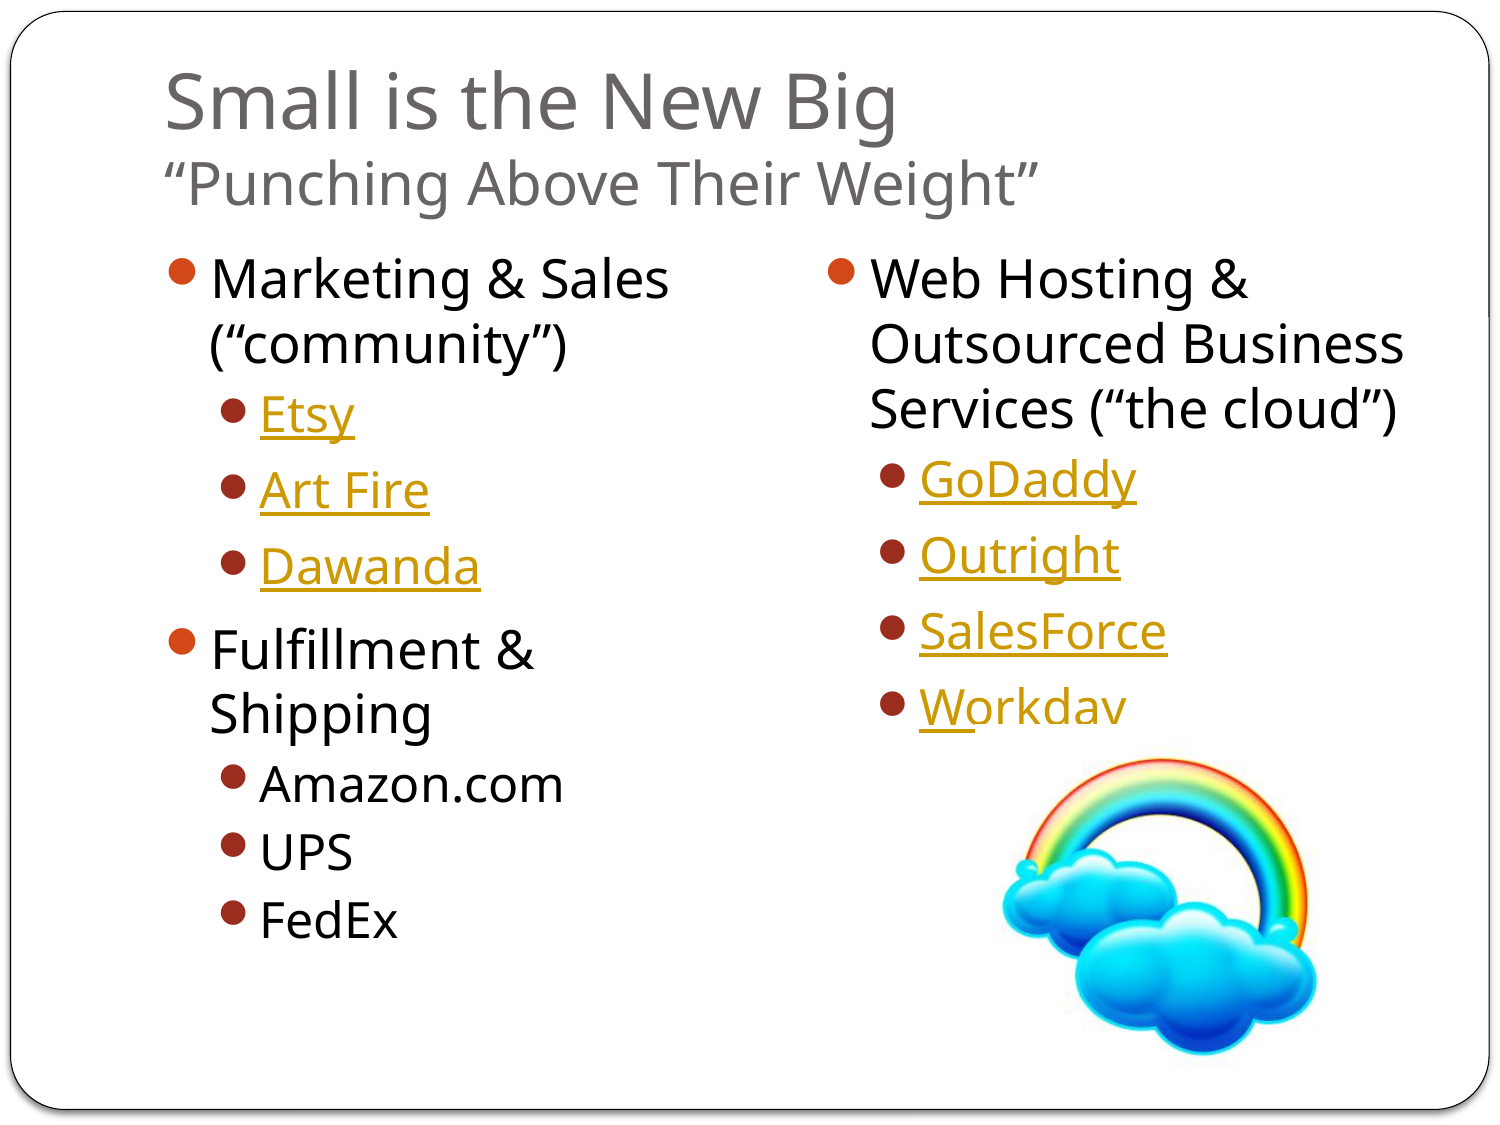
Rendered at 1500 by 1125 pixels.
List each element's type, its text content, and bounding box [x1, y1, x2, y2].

picture [974, 724, 1341, 1091]
title Small is the New Big “Punching Above Their Weight” [150, 45, 1425, 233]
list Marketing & Sales (“community”) Etsy Art Fire Dawanda Fulfillment & Shipping Amazon.com UPS FedEx [150, 237, 765, 988]
list Web Hosting & Outsourced Business Services (“the cloud”) GoDaddy Outright SalesForce Workday [809, 237, 1425, 988]
